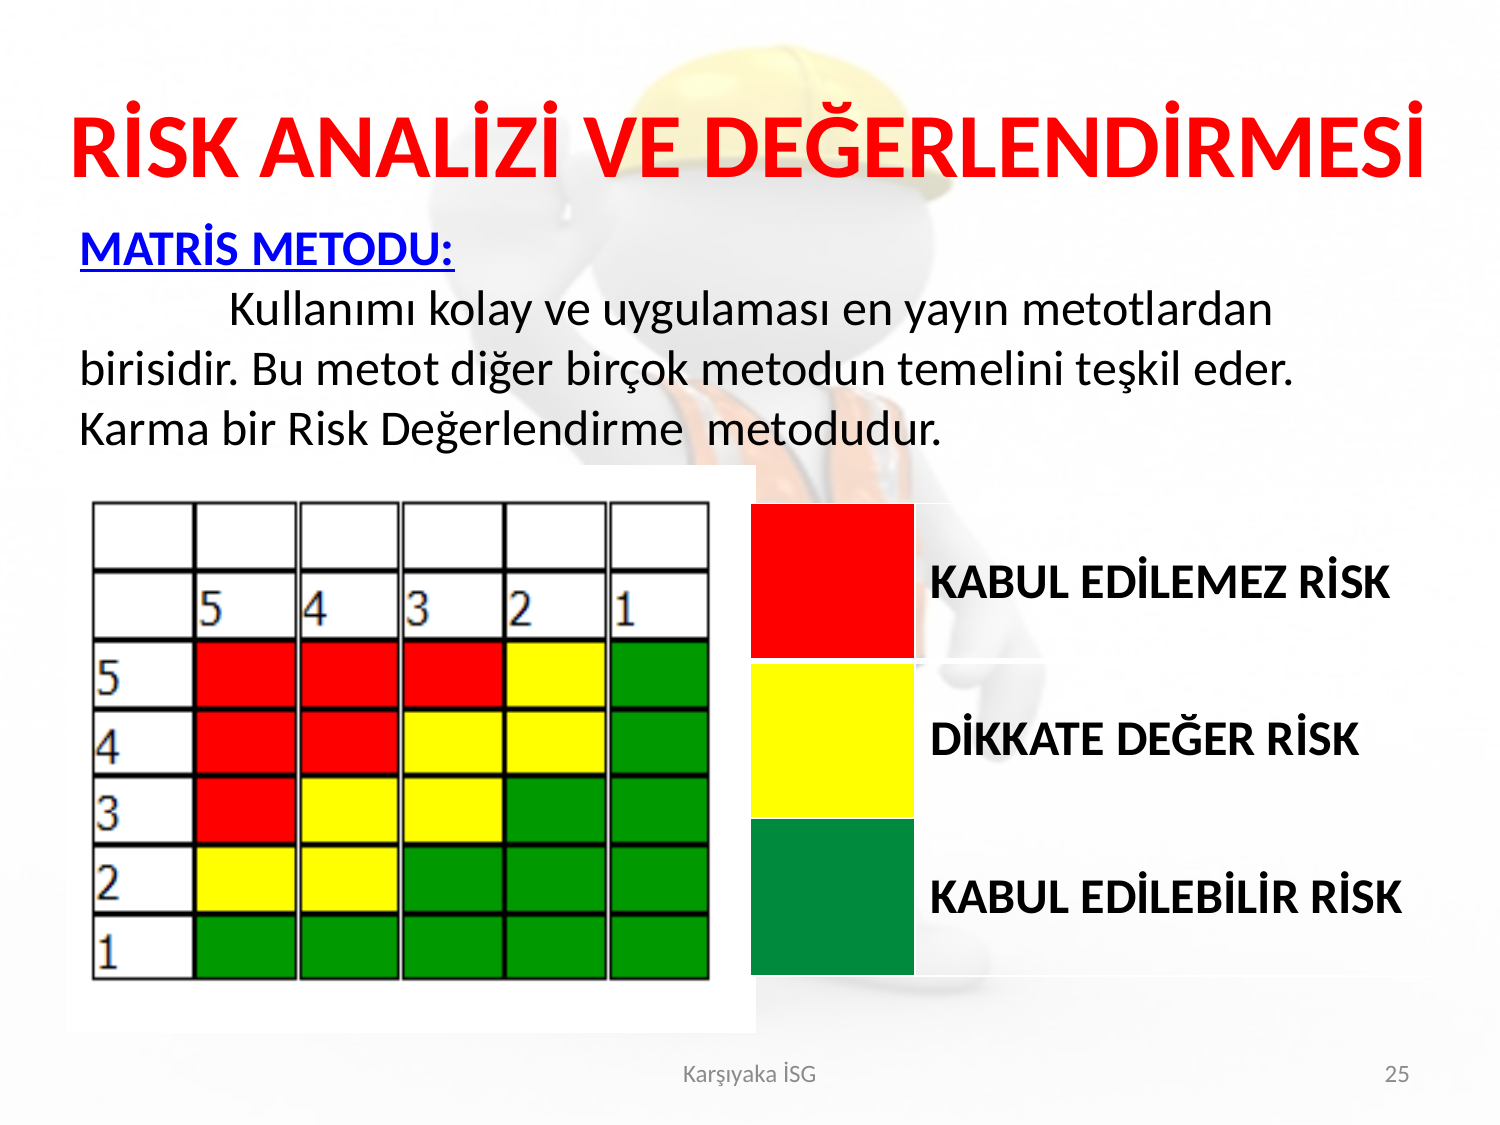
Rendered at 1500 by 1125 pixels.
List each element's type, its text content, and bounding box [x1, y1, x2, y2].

slide_number 25 [1074, 1042, 1425, 1103]
text_box MATRİS METODU: Kullanımı kolay ve uygulaması en yayın metotlardan birisidir. Bu metot diğer birçok metodun temelini teşkil eder. Karma bir Risk Değerlendirme metodudur. [64, 208, 1447, 463]
table_header KABUL EDİLEMEZ RİSK [916, 504, 1470, 658]
footer Karşıyaka İSG [512, 1042, 988, 1103]
table_cell [762, 664, 914, 817]
table_header [762, 504, 914, 658]
table_cell [762, 819, 914, 975]
table_cell KABUL EDİLEBİLİR RİSK [916, 819, 1470, 975]
table_cell DİKKATE DEĞER RİSK [916, 664, 1470, 817]
text_box RİSK ANALİZİ VE DEĞERLENDİRMESİ [0, 46, 1500, 235]
picture [65, 465, 757, 1034]
